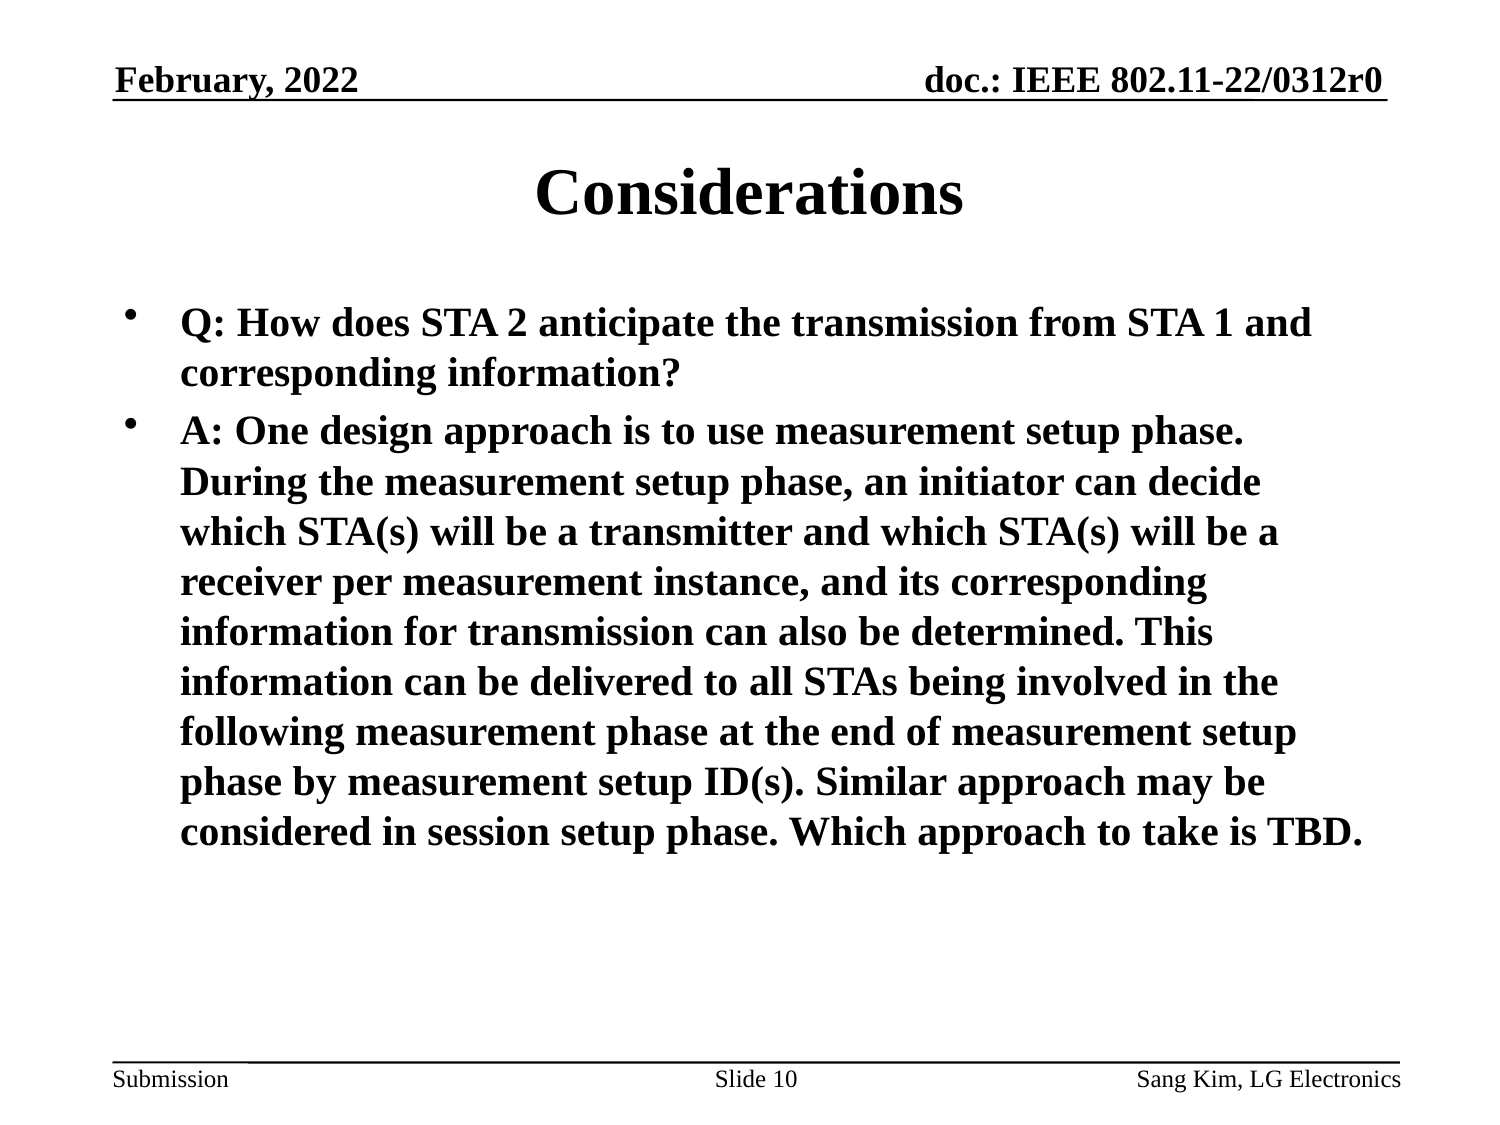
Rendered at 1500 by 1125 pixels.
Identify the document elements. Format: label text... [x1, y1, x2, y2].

title Considerations [112, 112, 1388, 263]
text_box February, 2022 [115, 54, 360, 100]
list Q: How does STA 2 anticipate the transmission from STA 1 and corresponding information? A: One design approach is to use measurement setup phase. During the measurement setup phase, an initiator can decide which STA(s) will be a transmitter and which STA(s) will be a receiver per measurement instance, and its corresponding information for transmission can also be determined. This information can be delivered to all STAs being involved in the following measurement phase at the end of measurement setup phase by measurement setup ID(s). Similar approach may be considered in session setup phase. Which approach to take is TBD. [108, 287, 1384, 1063]
footer Sang Kim, LG Electronics [1132, 1061, 1402, 1093]
slide_number Slide 10 [712, 1061, 800, 1093]
